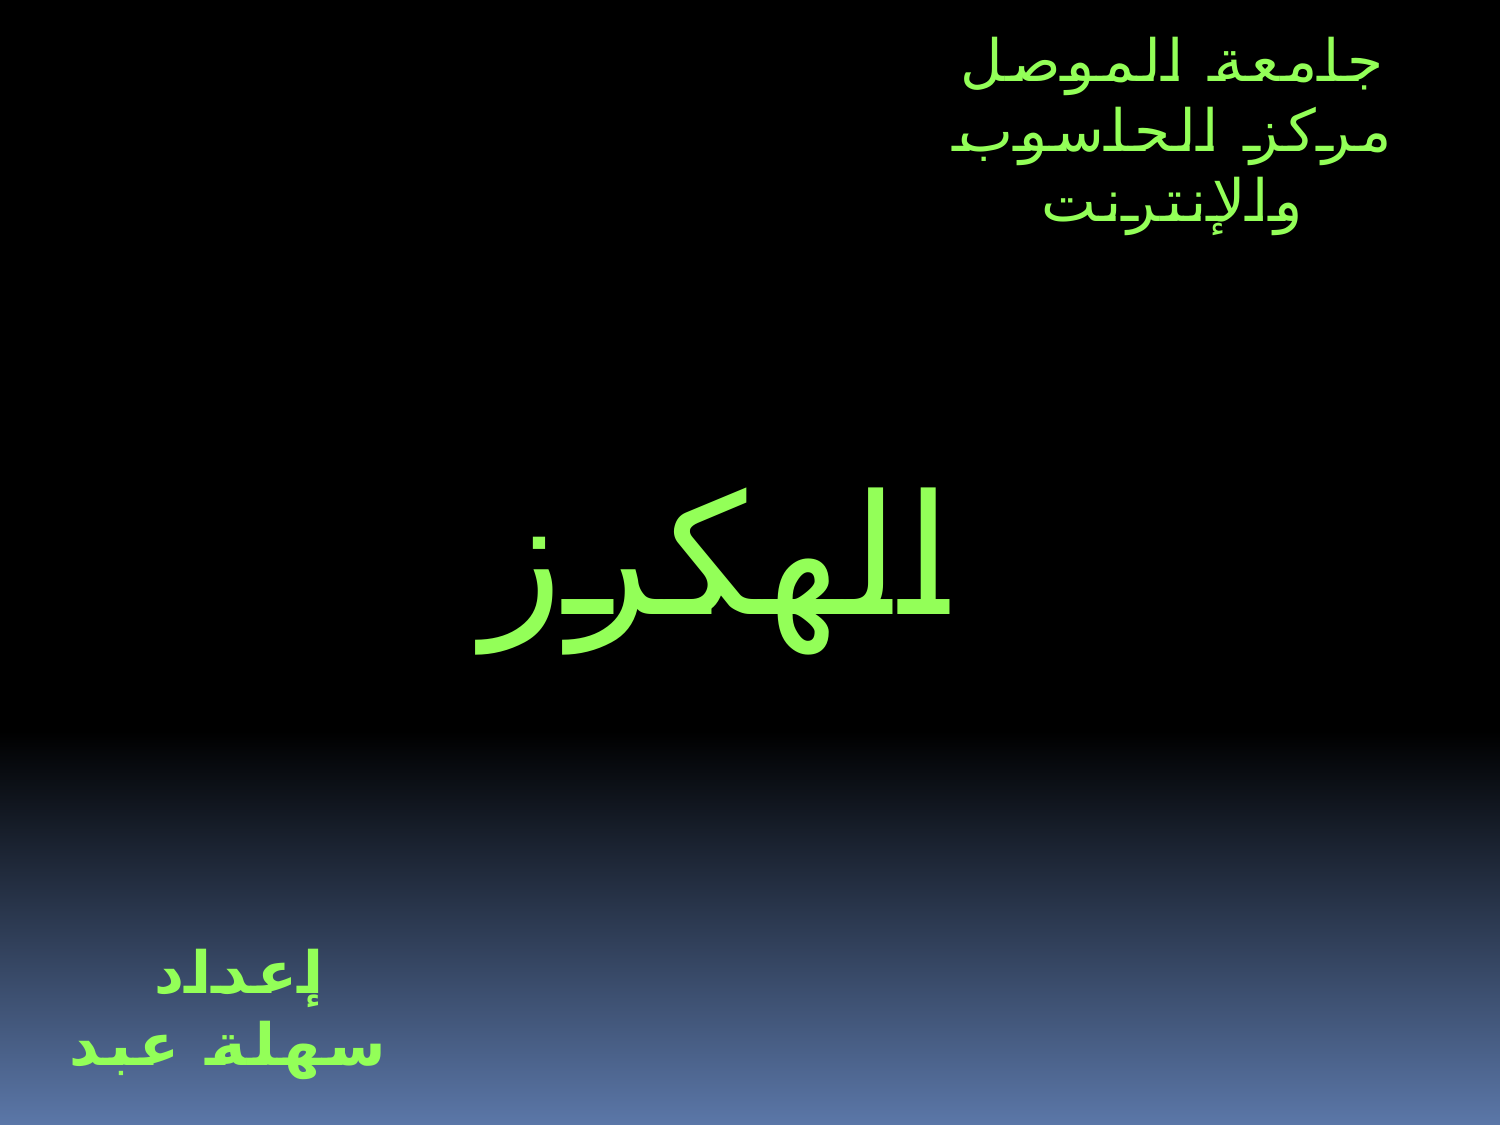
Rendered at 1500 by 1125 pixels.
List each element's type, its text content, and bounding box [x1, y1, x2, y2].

title الهكرز [336, 467, 1105, 728]
text_box إعداد سهلة عبد [35, 916, 420, 1087]
text_box جامعة الموصل مركز الحاسوب والإنترنت [844, 15, 1500, 241]
